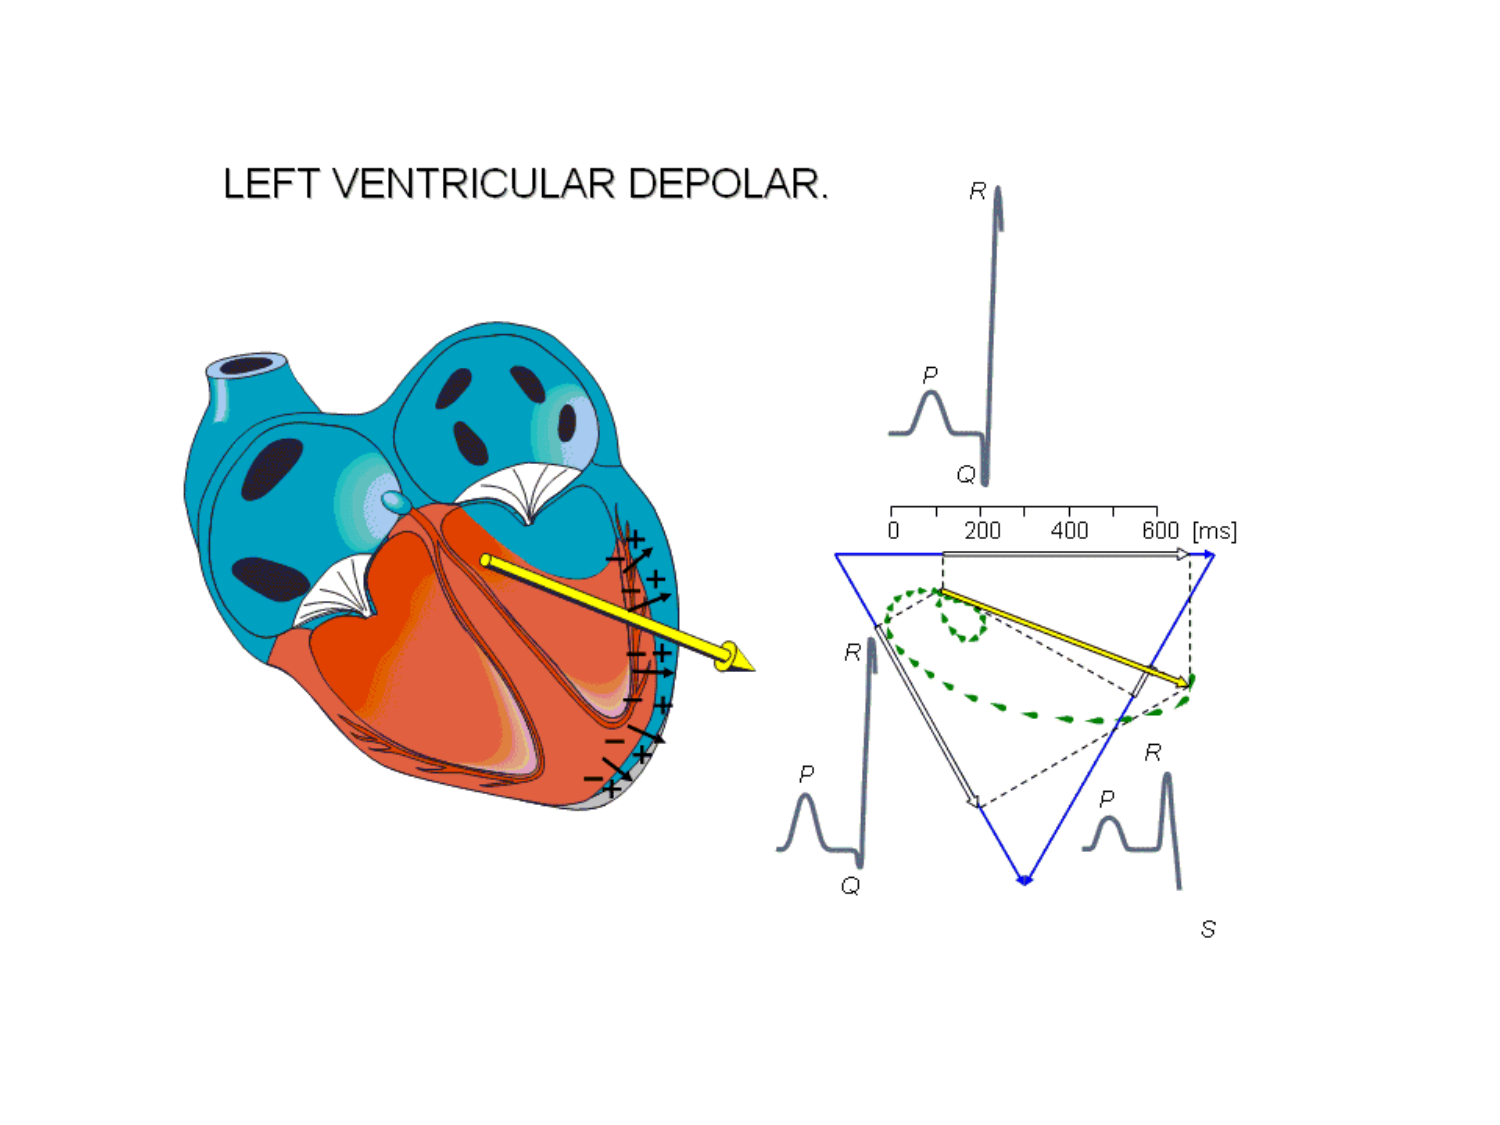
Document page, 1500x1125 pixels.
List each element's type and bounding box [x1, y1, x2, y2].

picture [148, 112, 1352, 1013]
